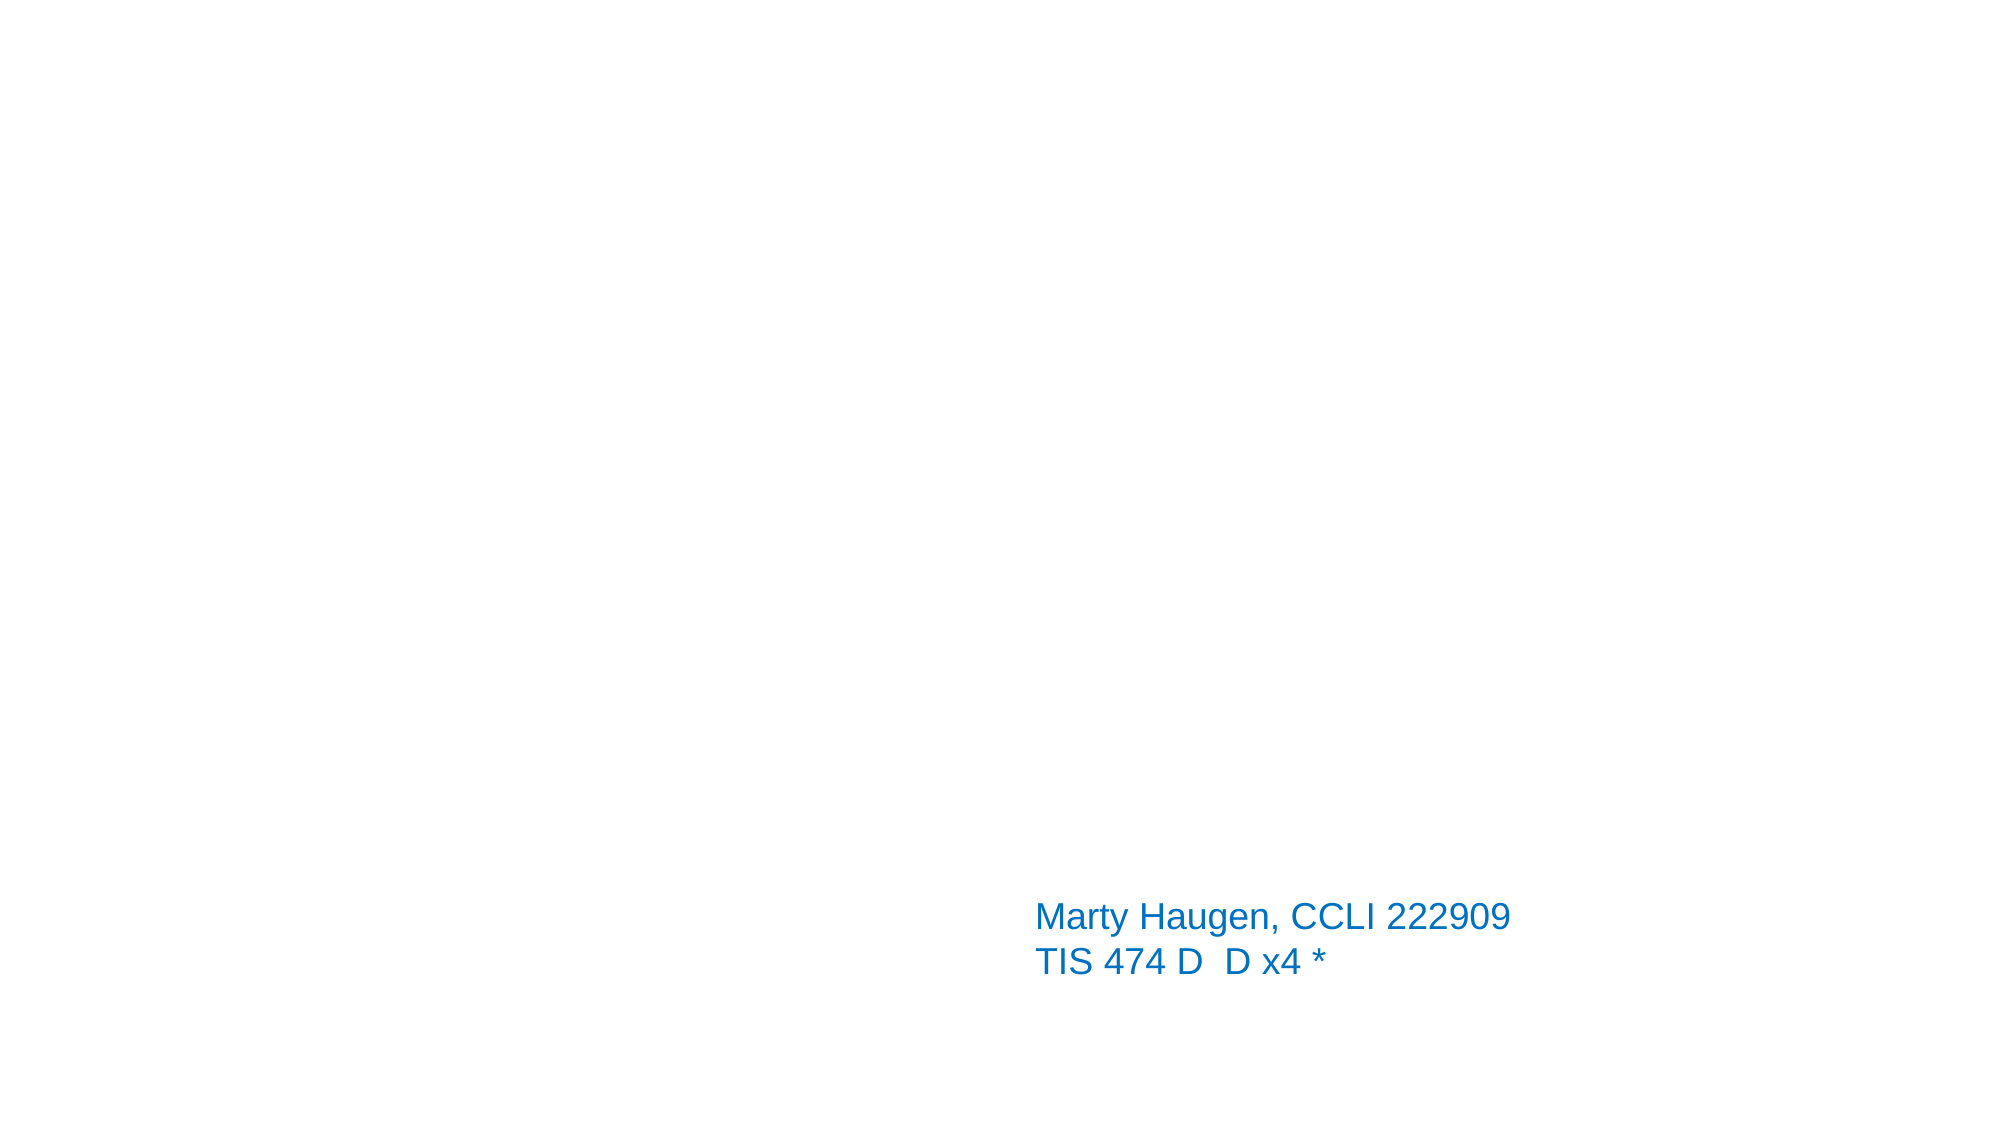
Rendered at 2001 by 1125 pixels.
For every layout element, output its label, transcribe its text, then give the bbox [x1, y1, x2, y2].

text_box Marty Haugen, CCLI 222909 TIS 474 D D x4 * [1020, 884, 1591, 990]
